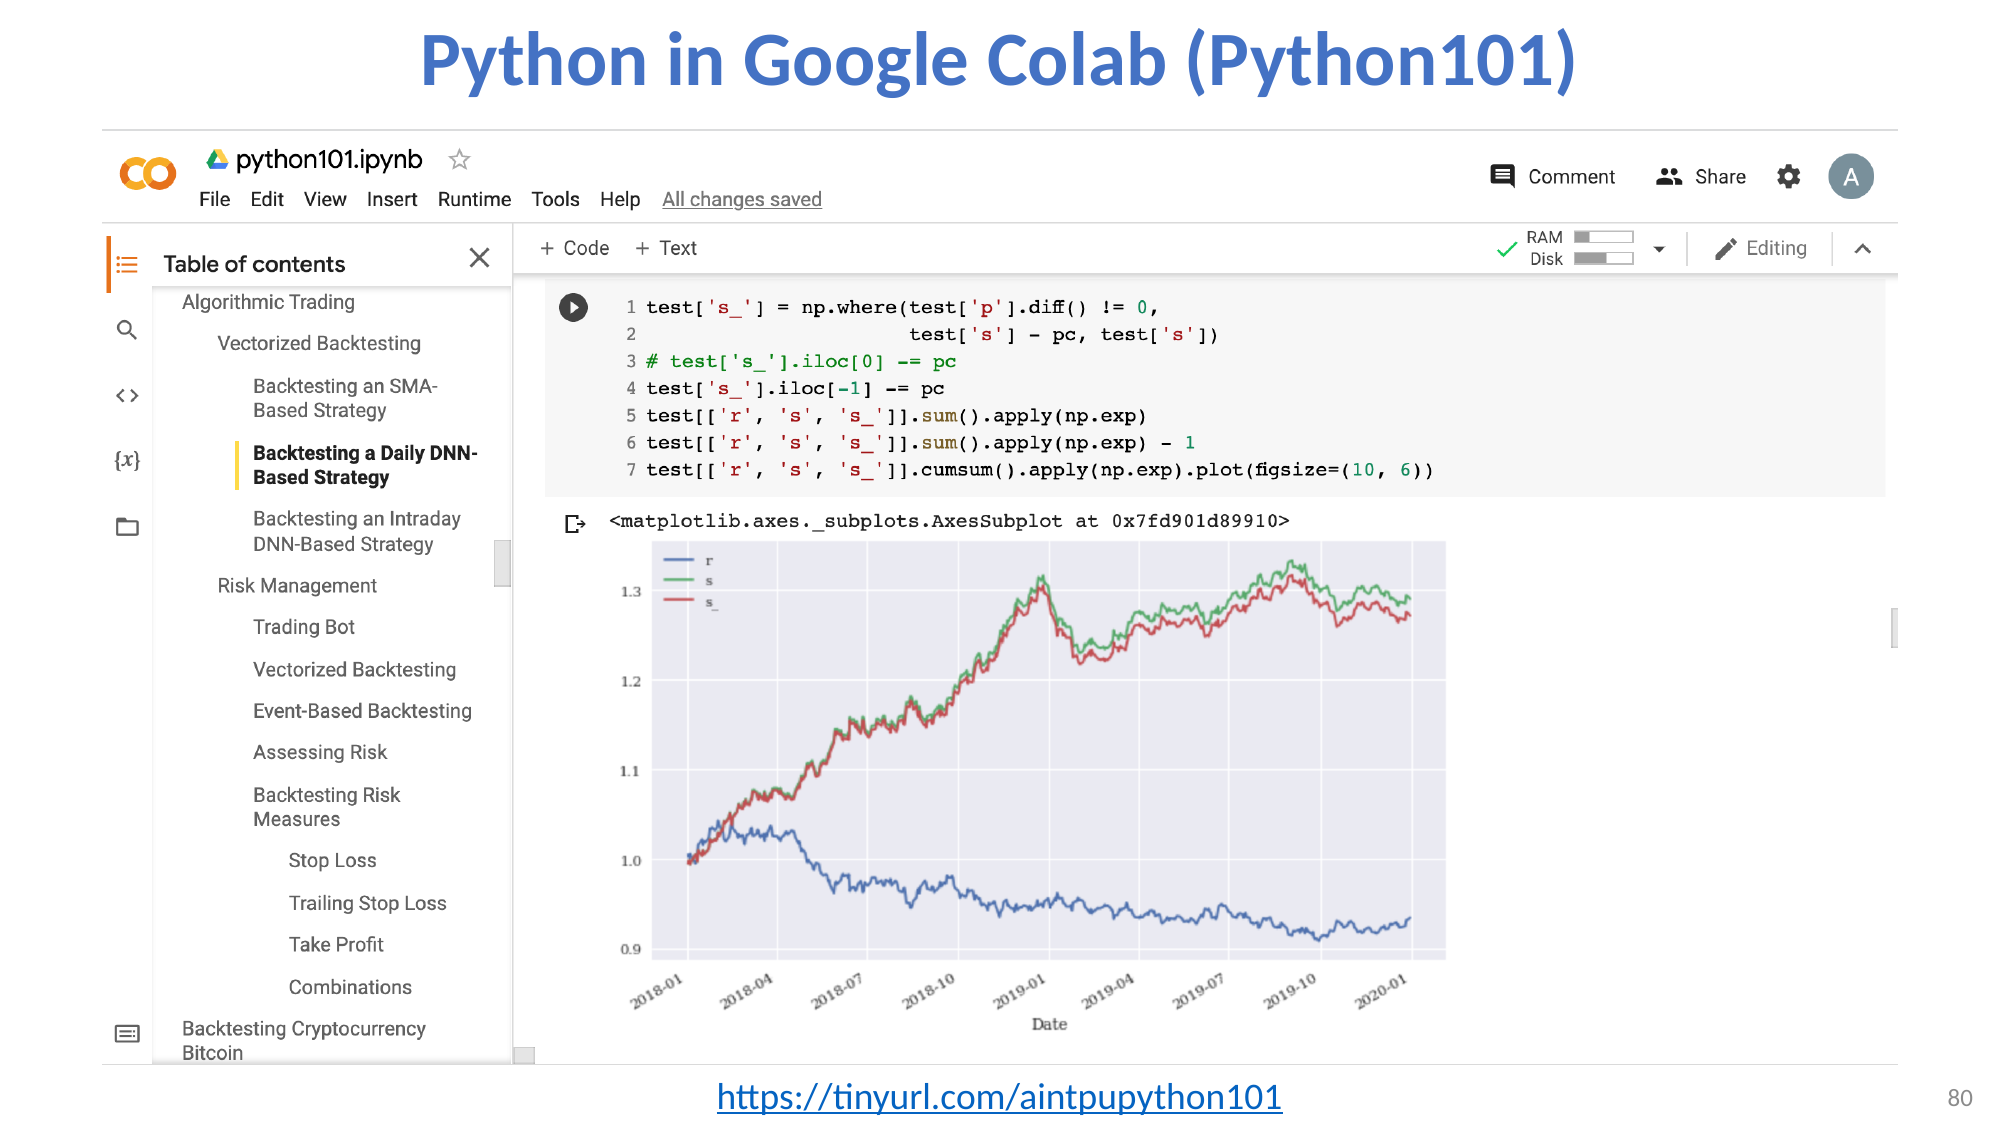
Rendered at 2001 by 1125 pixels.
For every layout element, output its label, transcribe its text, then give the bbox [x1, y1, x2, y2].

slide_number 80 [1830, 1076, 1989, 1116]
picture [102, 129, 1898, 1065]
text_box https://tinyurl.com/aintpupython101 [701, 1065, 1298, 1125]
text_box Python in Google Colab (Python101) [324, 0, 1675, 109]
